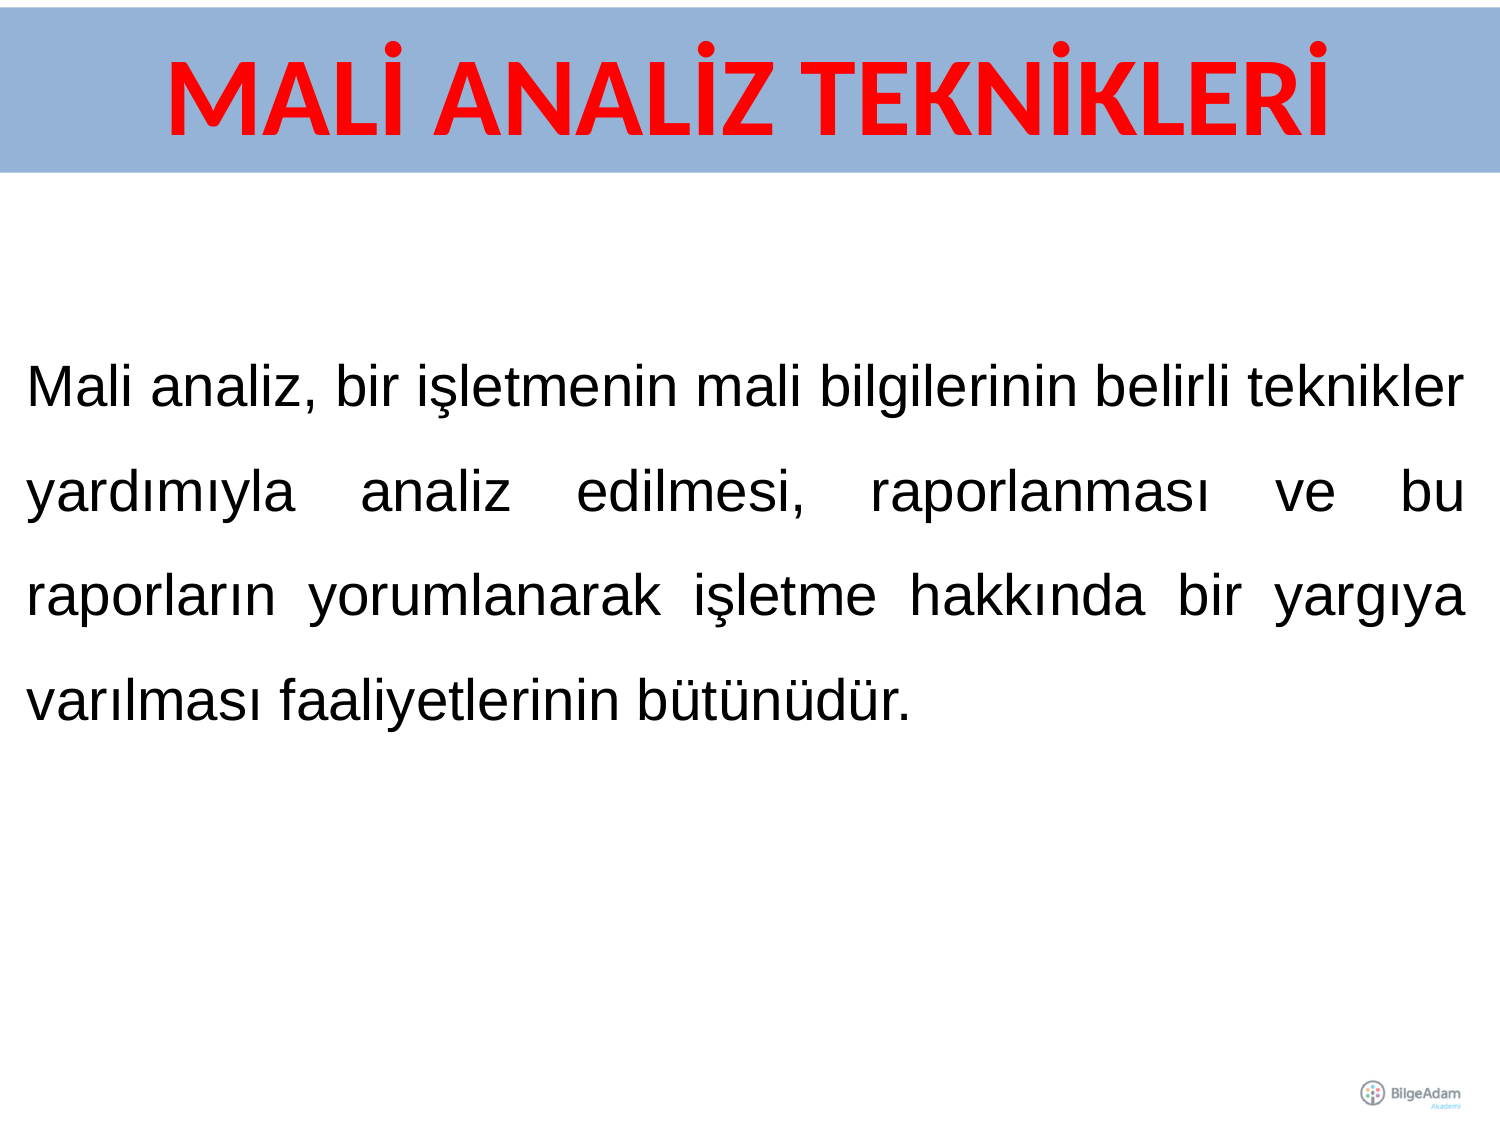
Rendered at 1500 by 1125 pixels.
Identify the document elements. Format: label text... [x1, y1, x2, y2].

text_box Mali analiz, bir işletmenin mali bilgilerinin belirli teknikler yardımıyla analiz edilmesi, raporlanması ve bu raporların yorumlanarak işletme hakkında bir yargıya varılması faaliyetlerinin bütünüdür. [11, 305, 1483, 810]
title MALİ ANALİZ TEKNİKLERİ [0, 7, 1500, 173]
picture [1352, 1070, 1492, 1118]
